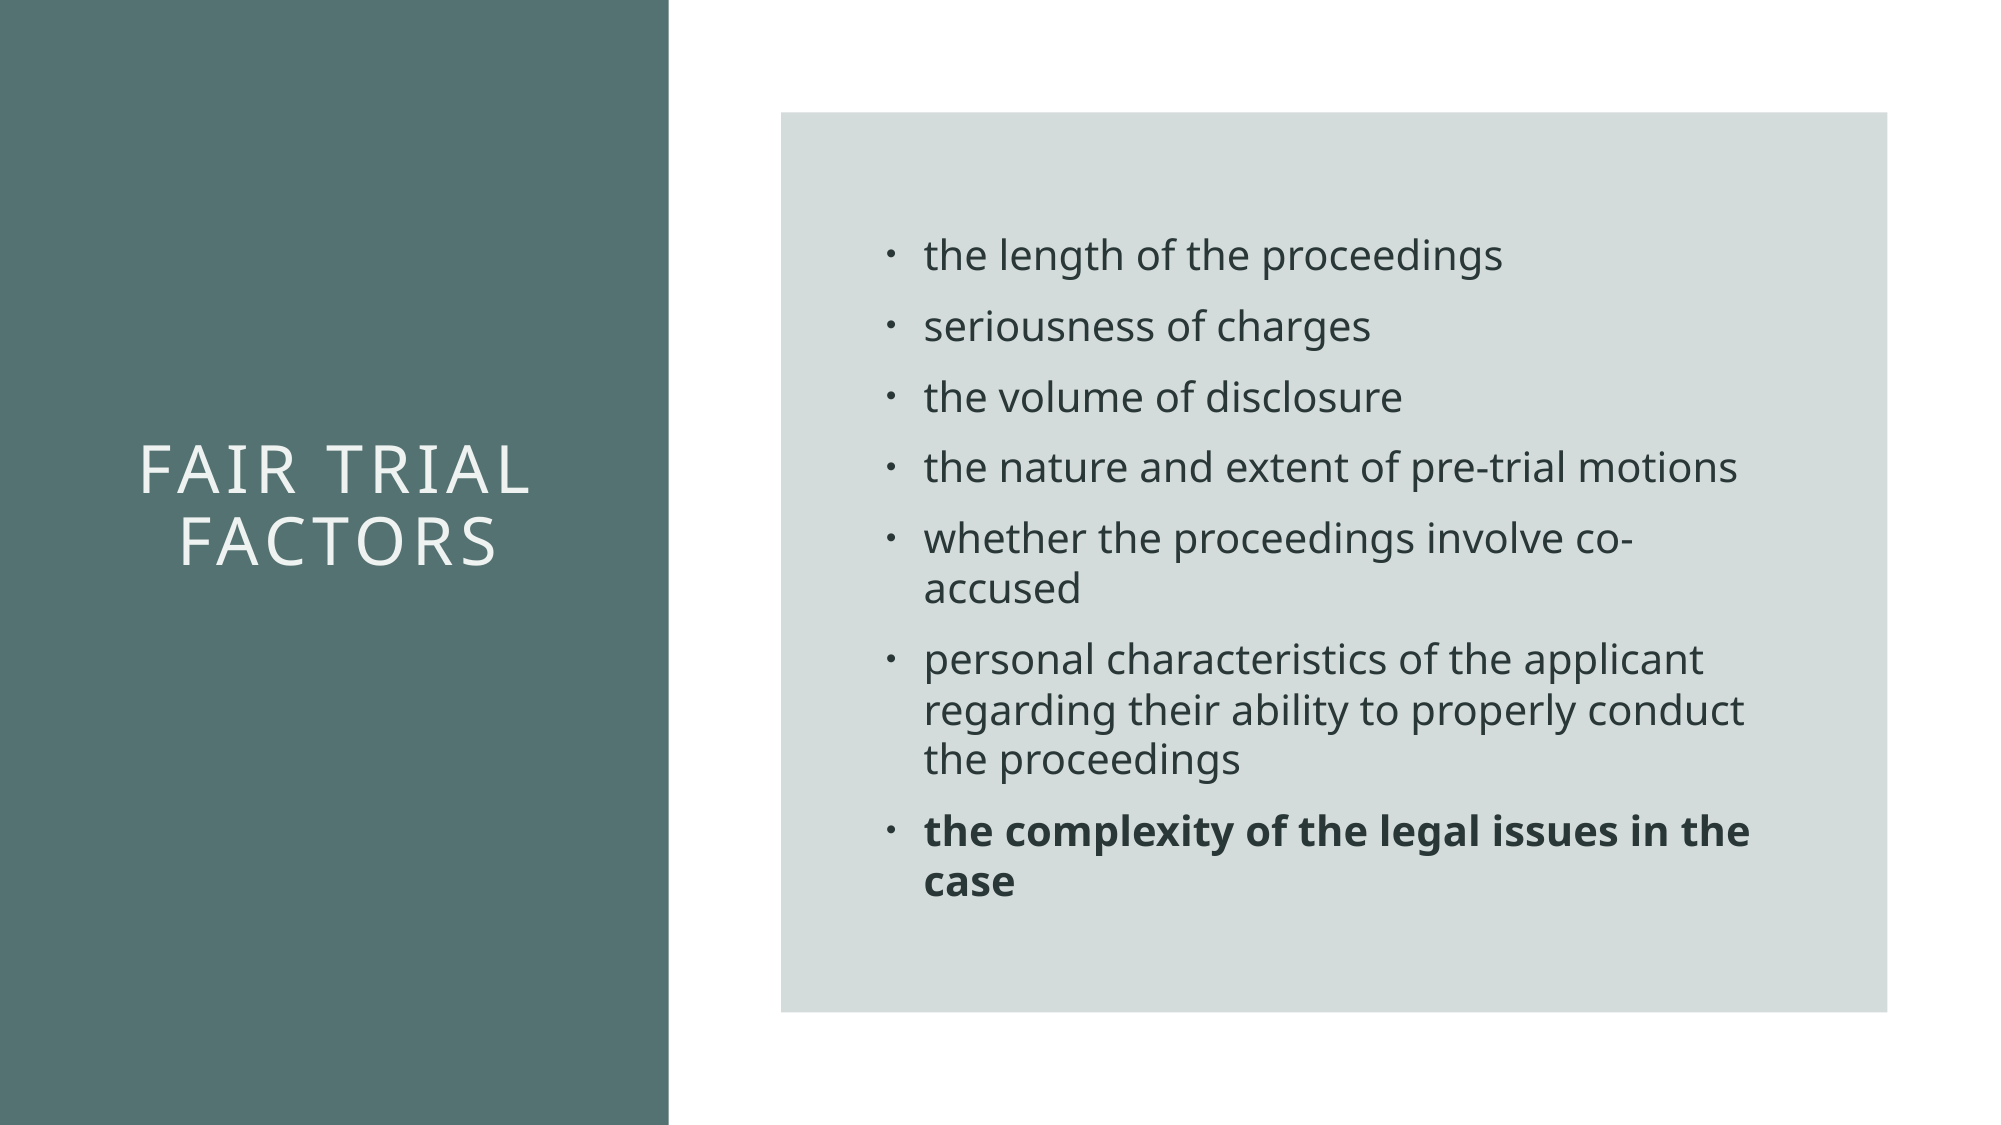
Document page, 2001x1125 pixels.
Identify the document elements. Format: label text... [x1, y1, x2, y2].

text_box [0, 0, 670, 1125]
list the length of the proceedings seriousness of charges the volume of disclosure the nature and extent of pre-trial motions whether the proceedings involve co-accused personal characteristics of the applicant regarding their ability to properly conduct the proceedings the complexity of the legal issues in the case [871, 208, 1795, 925]
title Fair trial factors [112, 224, 563, 791]
text_box [780, 111, 1888, 1013]
text_box [670, 0, 2000, 1125]
